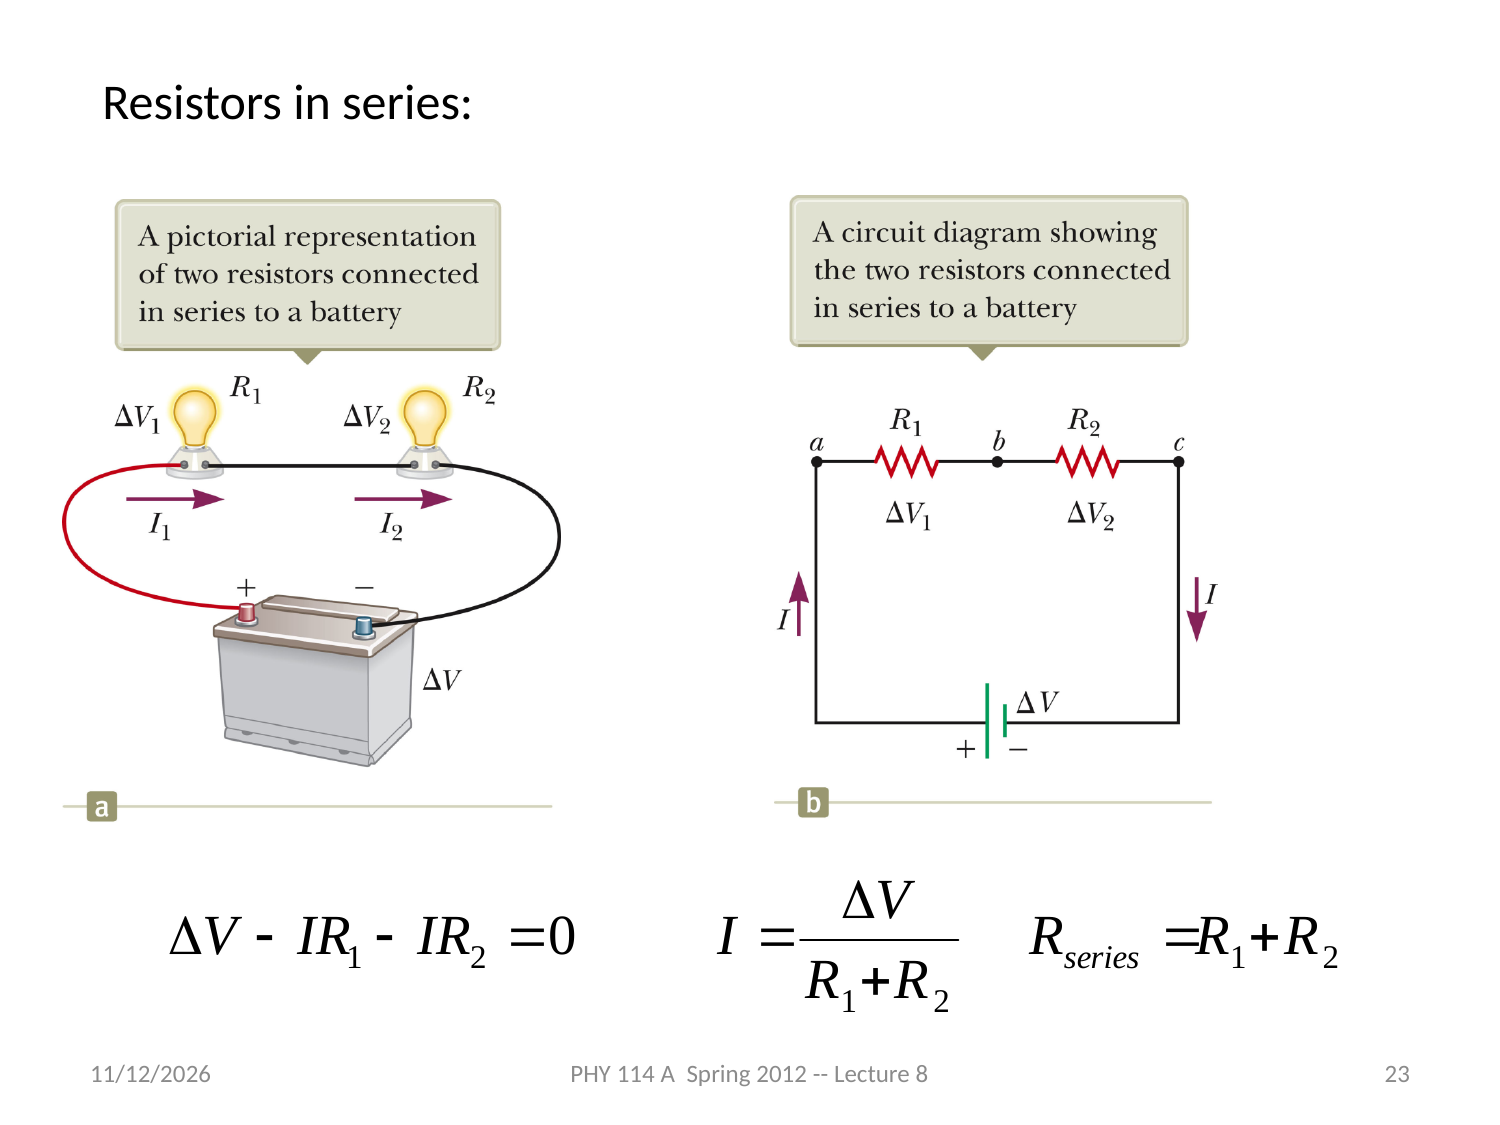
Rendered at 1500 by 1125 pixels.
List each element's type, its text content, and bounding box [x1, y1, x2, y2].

text_box Resistors in series: [87, 62, 1288, 138]
footer PHY 114 A Spring 2012 -- Lecture 8 [512, 1042, 988, 1103]
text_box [159, 864, 1351, 1026]
slide_number 23 [1074, 1042, 1425, 1103]
picture [62, 199, 561, 826]
picture [774, 195, 1218, 822]
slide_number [75, 1042, 425, 1103]
